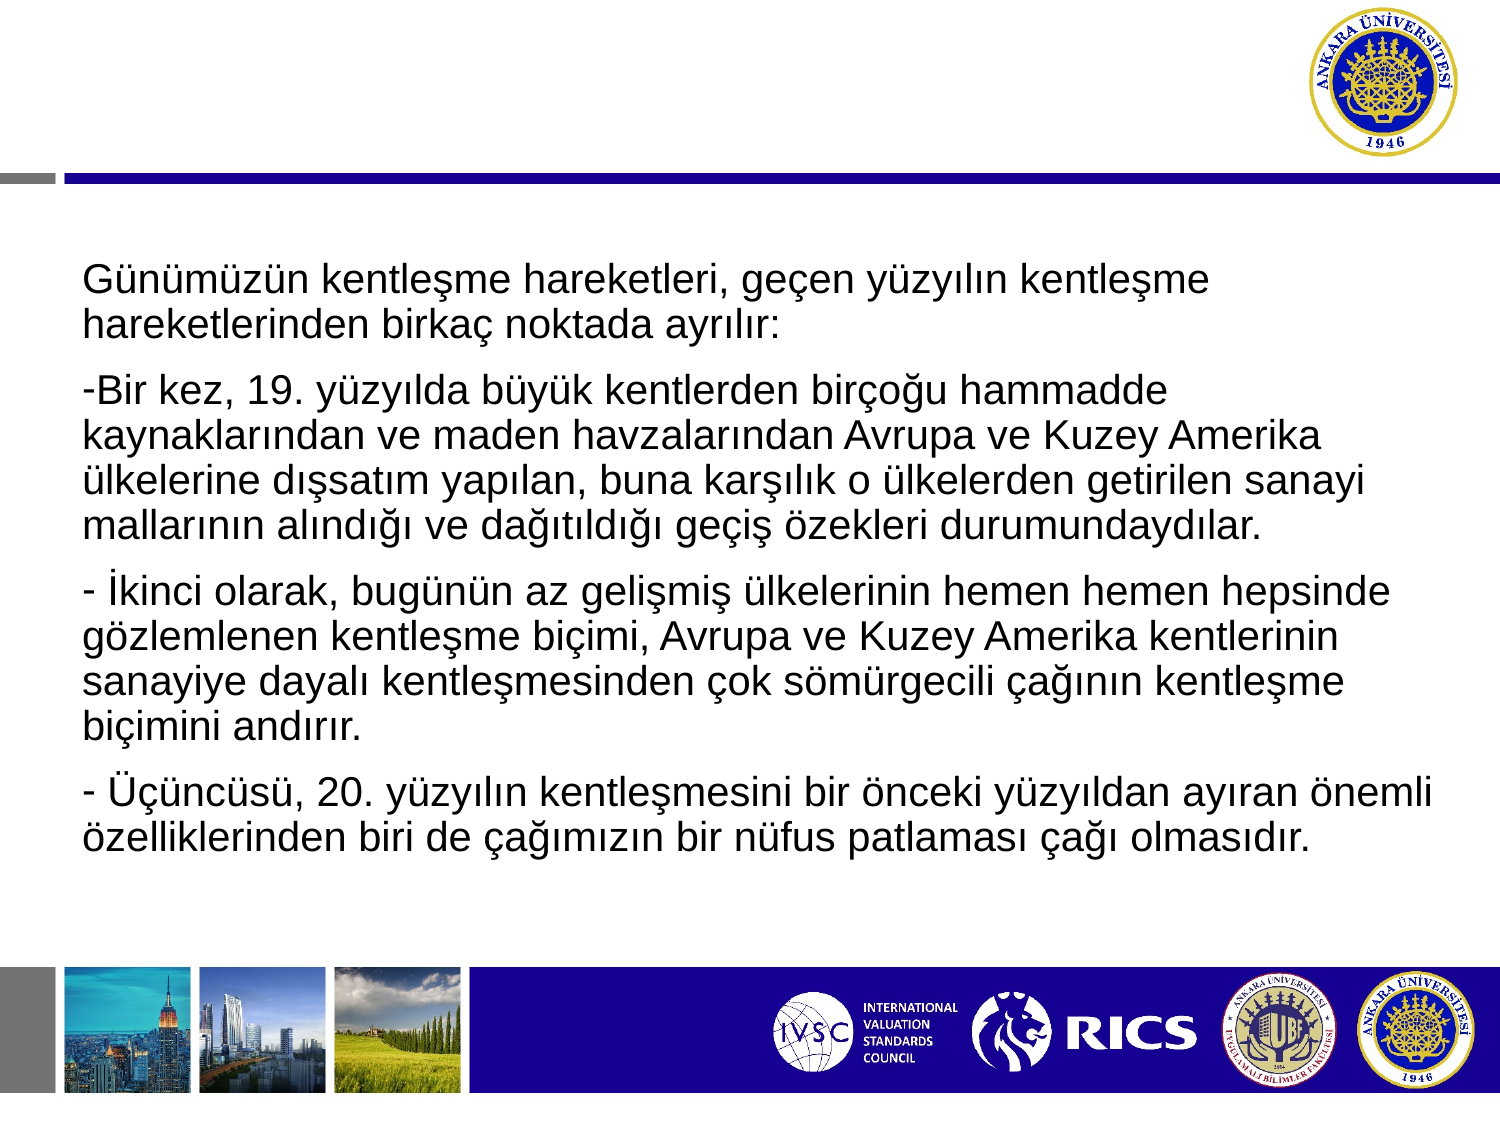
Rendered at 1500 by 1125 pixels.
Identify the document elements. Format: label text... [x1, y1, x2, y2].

picture [0, 0, 1500, 1125]
list Günümüzün kentleşme hareketleri, geçen yüzyılın kentleşme hareketlerinden birkaç noktada ayrılır: Bir kez, 19. yüzyılda büyük kentlerden birçoğu hammadde kaynaklarından ve maden havzalarından Avrupa ve Kuzey Amerika ülkelerine dışsatım yapılan, buna karşılık o ülkelerden getirilen sanayi mallarının alındığı ve dağıtıldığı geçiş özekleri durumundaydılar. İkinci olarak, bugünün az gelişmiş ülkelerinin hemen hemen hepsinde gözlemlenen kentleşme biçimi, Avrupa ve Kuzey Amerika kentlerinin sanayiye dayalı kentleşmesinden çok sömürgecili çağının kentleşme biçimini andırır. Üçüncüsü, 20. yüzyılın kentleşmesini bir önceki yüzyıldan ayıran önemli özelliklerinden biri de çağımızın bir nüfus patlaması çağı olmasıdır. [67, 213, 1435, 868]
